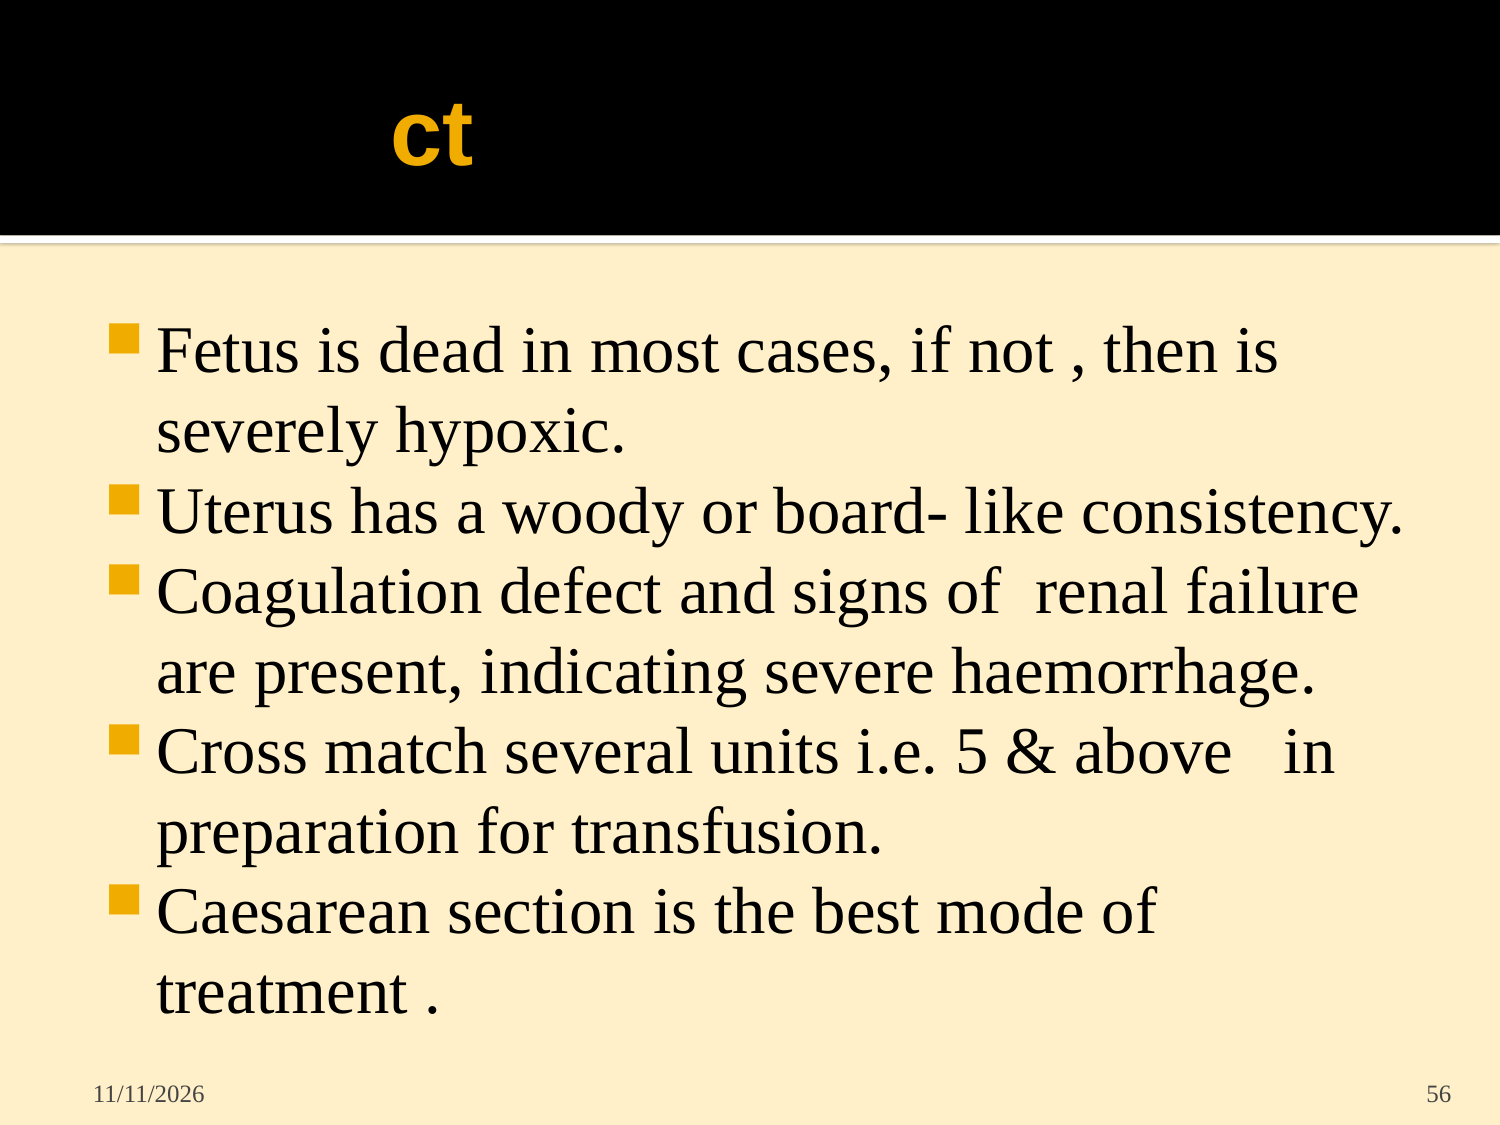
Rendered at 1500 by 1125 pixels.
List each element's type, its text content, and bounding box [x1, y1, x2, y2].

slide_number 56 [1345, 1062, 1467, 1108]
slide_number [75, 1062, 425, 1108]
title ct [75, 25, 1425, 231]
list Fetus is dead in most cases, if not , then is severely hypoxic. Uterus has a woody or board- like consistency. Coagulation defect and signs of renal failure are present, indicating severe haemorrhage. Cross match several units i.e. 5 & above in preparation for transfusion. Caesarean section is the best mode of treatment . [75, 291, 1425, 1050]
